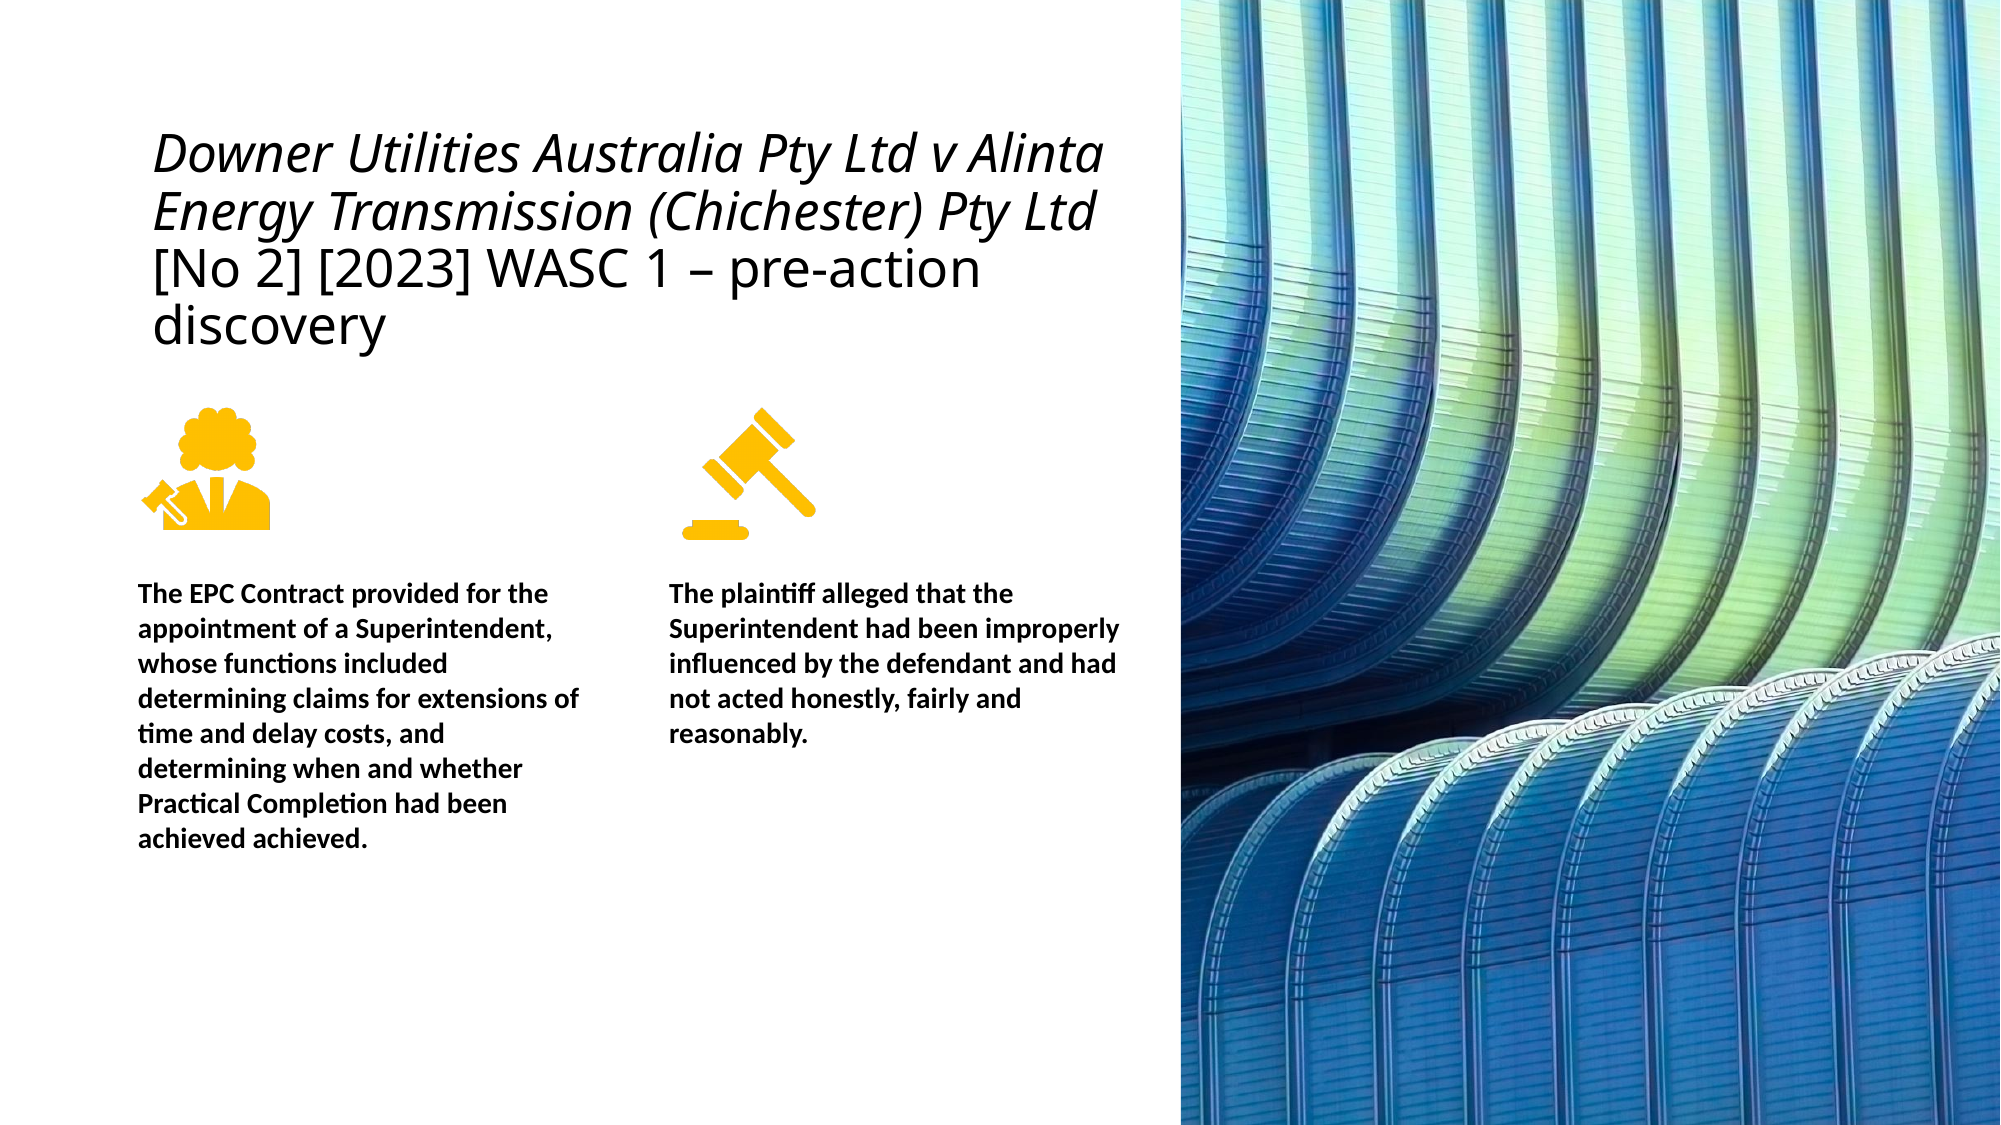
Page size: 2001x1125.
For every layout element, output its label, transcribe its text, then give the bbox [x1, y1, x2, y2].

picture [1180, 0, 2000, 1125]
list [137, 394, 1122, 900]
title Downer Utilities Australia Pty Ltd v Alinta Energy Transmission (Chichester) Pty Ltd [No 2] [2023] WASC 1 – pre-action discovery [137, 118, 1122, 365]
